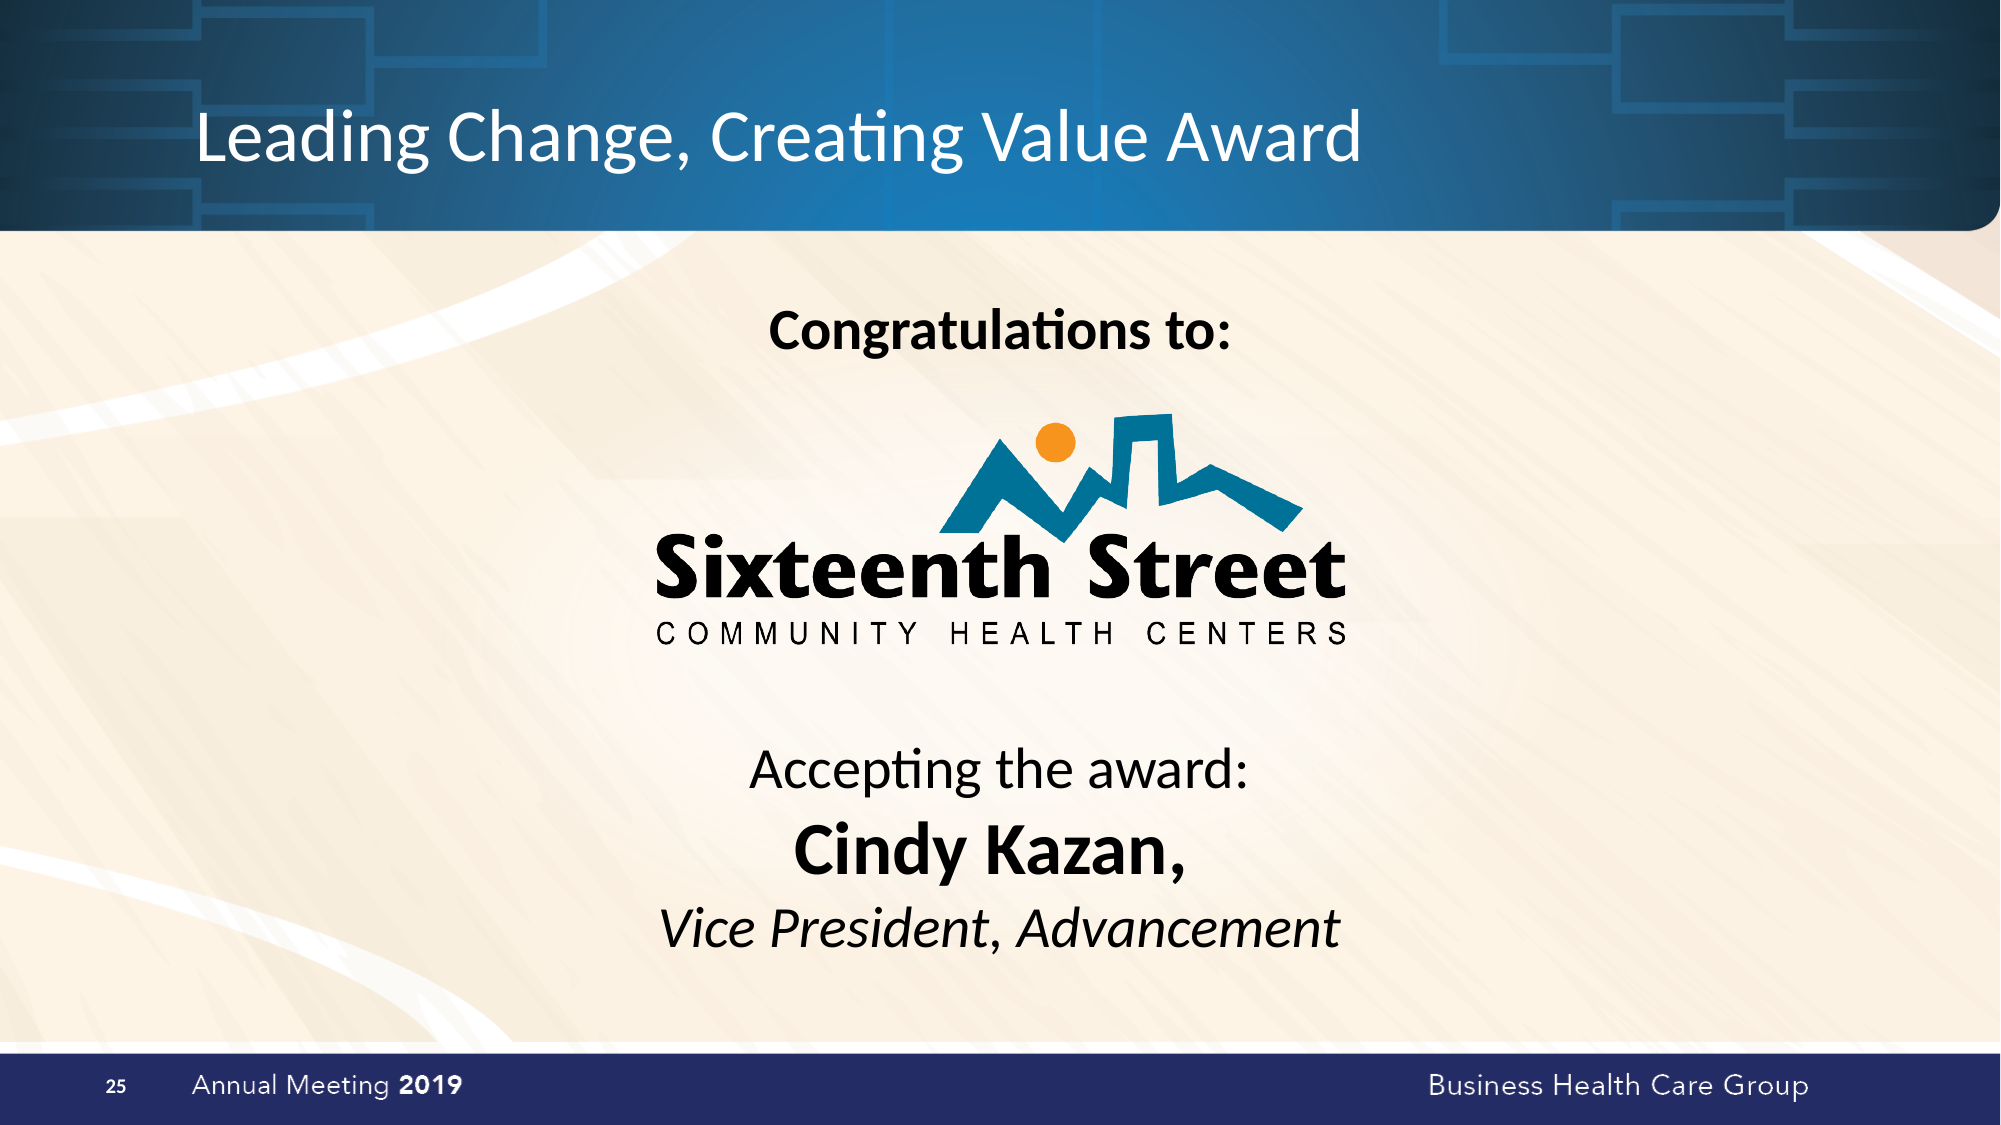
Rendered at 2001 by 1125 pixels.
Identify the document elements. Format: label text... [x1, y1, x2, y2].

text_box Congratulations to: [582, 284, 1419, 369]
picture [0, 0, 2001, 1125]
text_box Accepting the award: Cindy Kazan, Vice President, Advancement [420, 722, 1579, 967]
slide_number 25 [12, 1055, 142, 1115]
title Leading Change, Creating Value Award [180, 45, 1980, 225]
